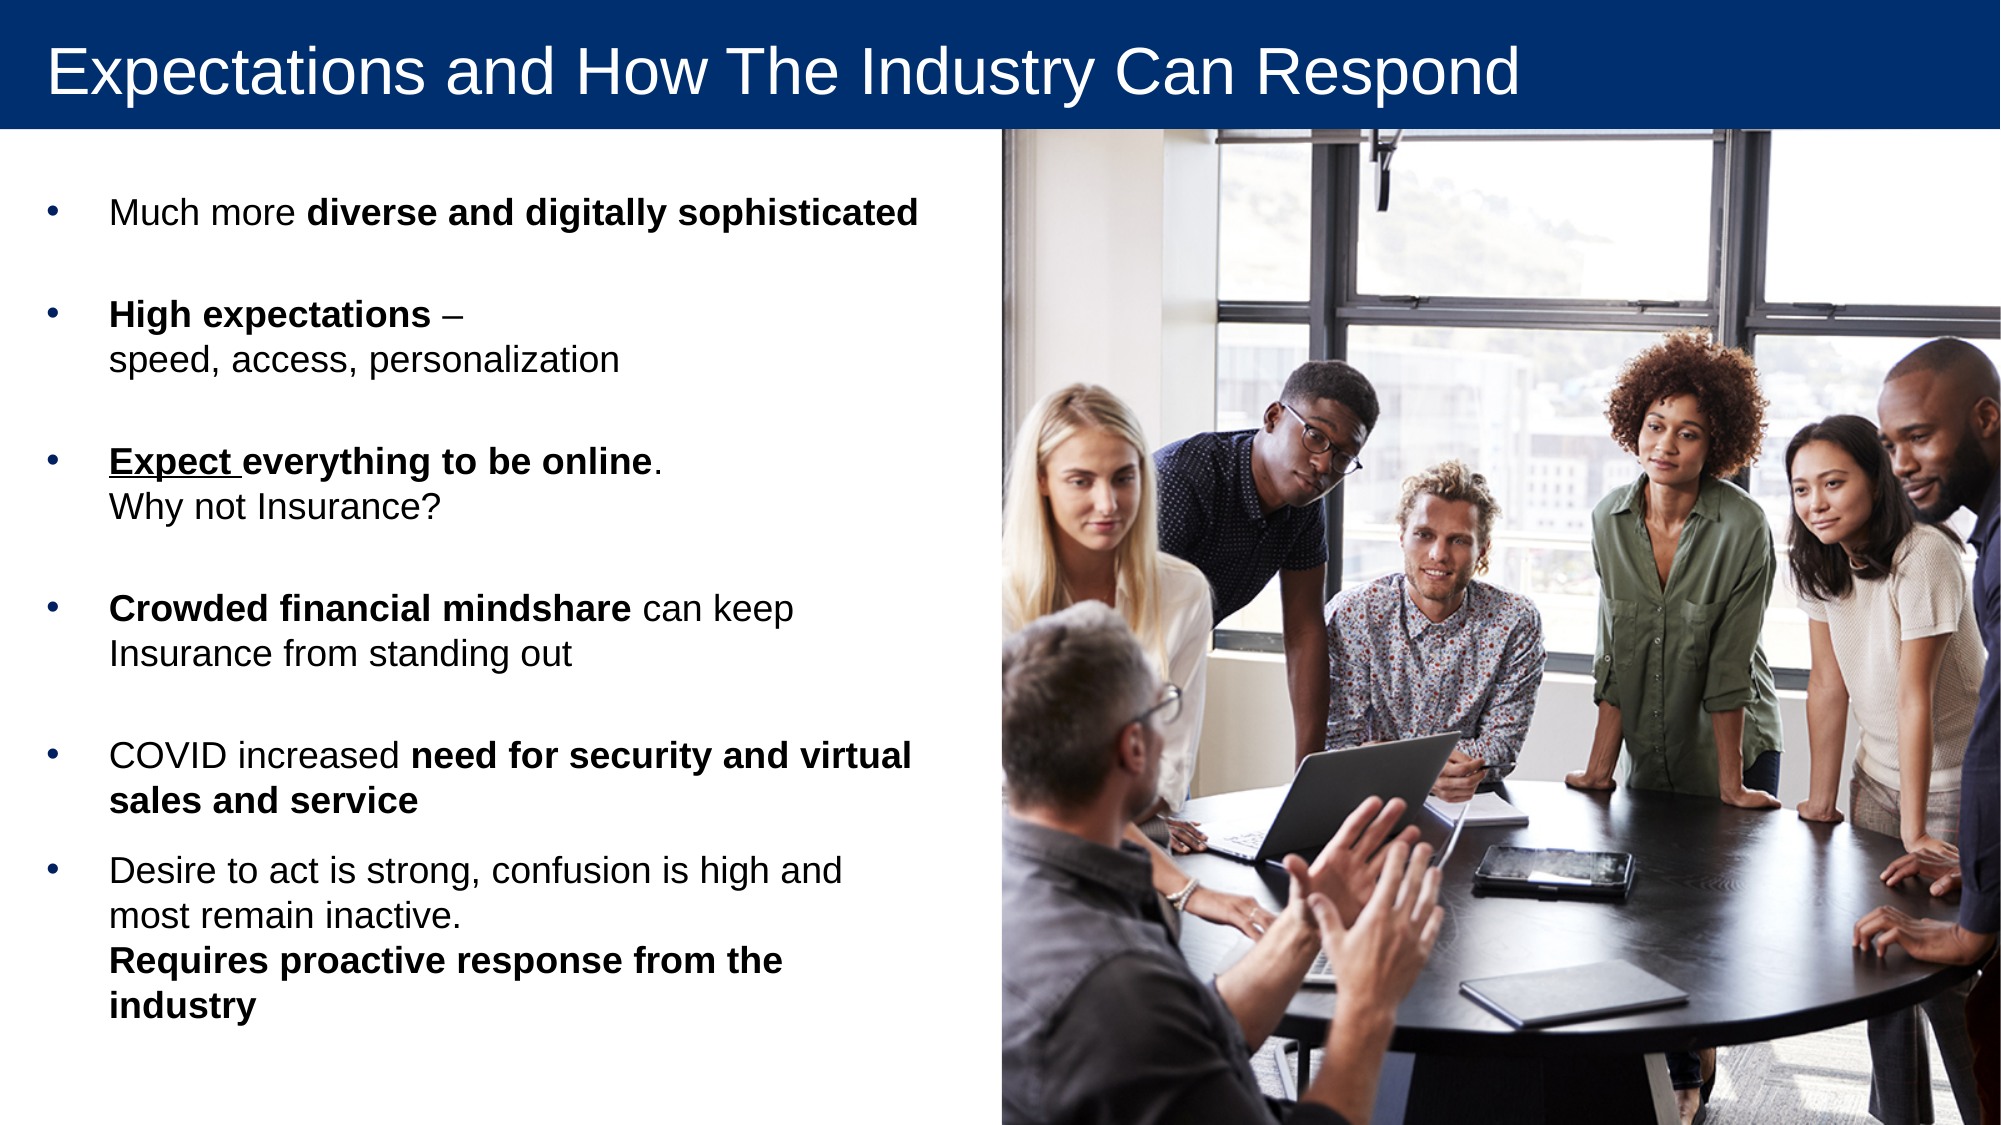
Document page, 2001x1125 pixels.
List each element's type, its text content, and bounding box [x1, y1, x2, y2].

picture [1001, 128, 2001, 1125]
list Much more diverse and digitally sophisticated High expectations – speed, access, personalization Expect everything to be online. Why not Insurance? Crowded financial mindshare can keep Insurance from standing out COVID increased need for security and virtual sales and service Desire to act is strong, confusion is high and most remain inactive. Requires proactive response from the industry [31, 180, 946, 943]
title Expectations and How The Industry Can Respond [0, 0, 2000, 141]
